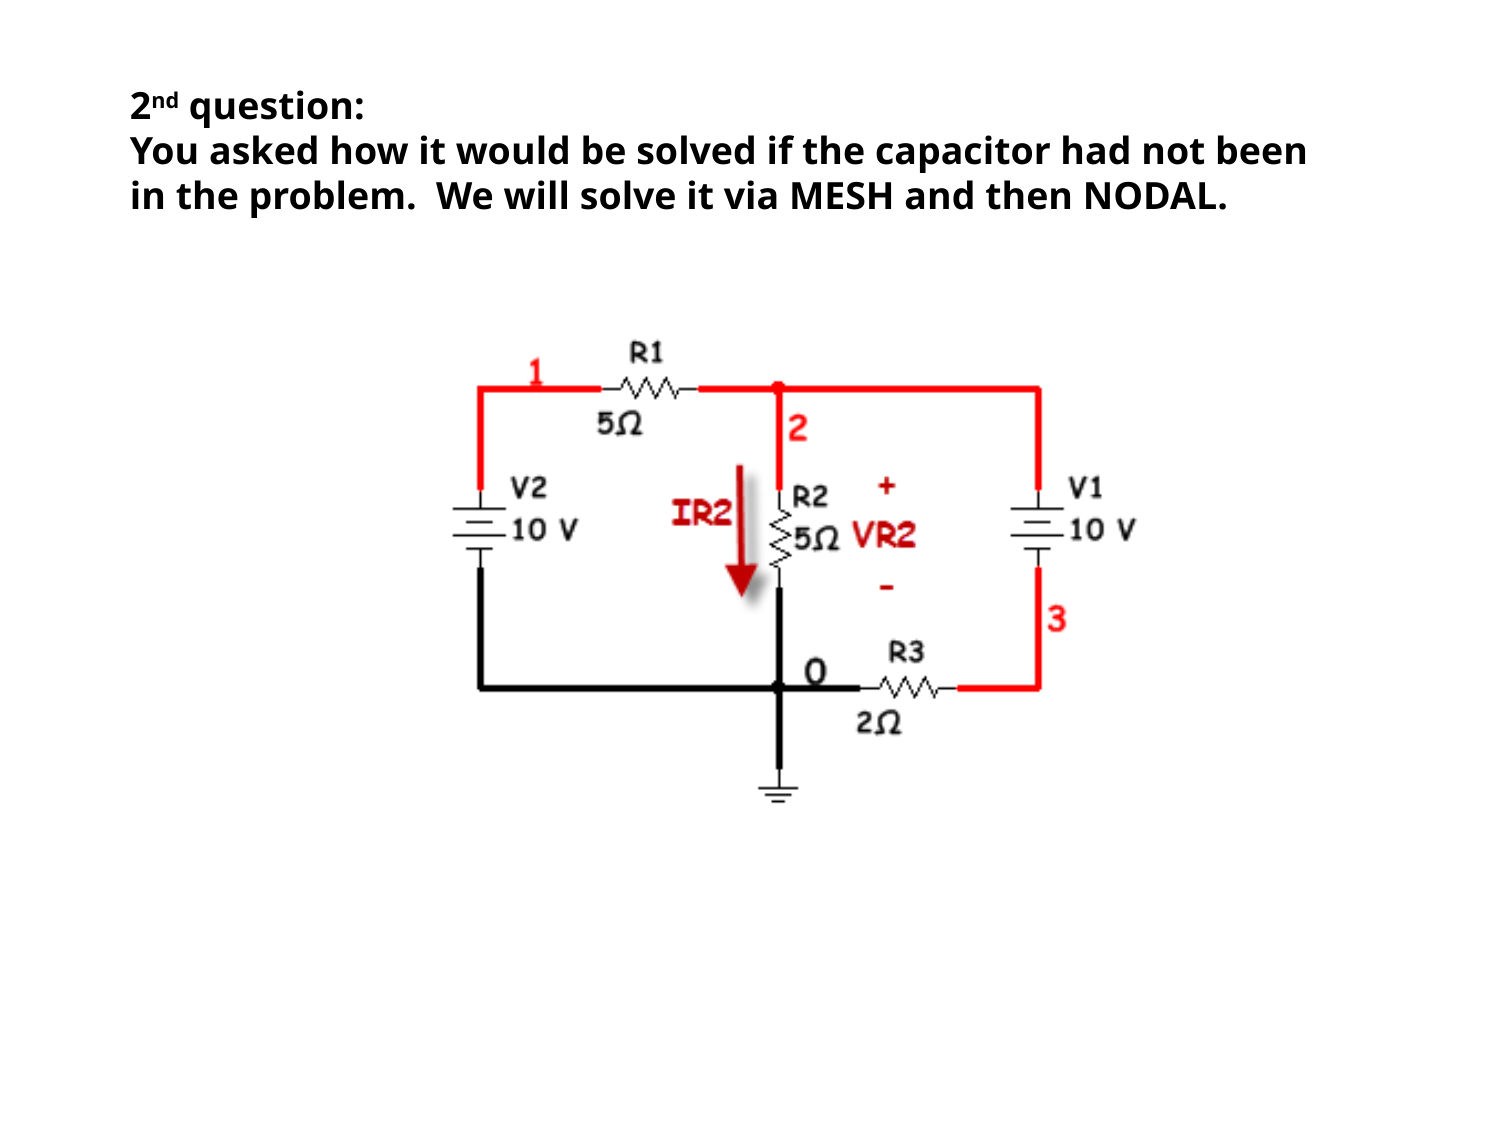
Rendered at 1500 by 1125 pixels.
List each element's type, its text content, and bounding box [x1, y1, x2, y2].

text_box 2nd question: You asked how it would be solved if the capacitor had not been in the problem. We will solve it via MESH and then NODAL. [115, 74, 1325, 225]
picture [387, 291, 1288, 883]
